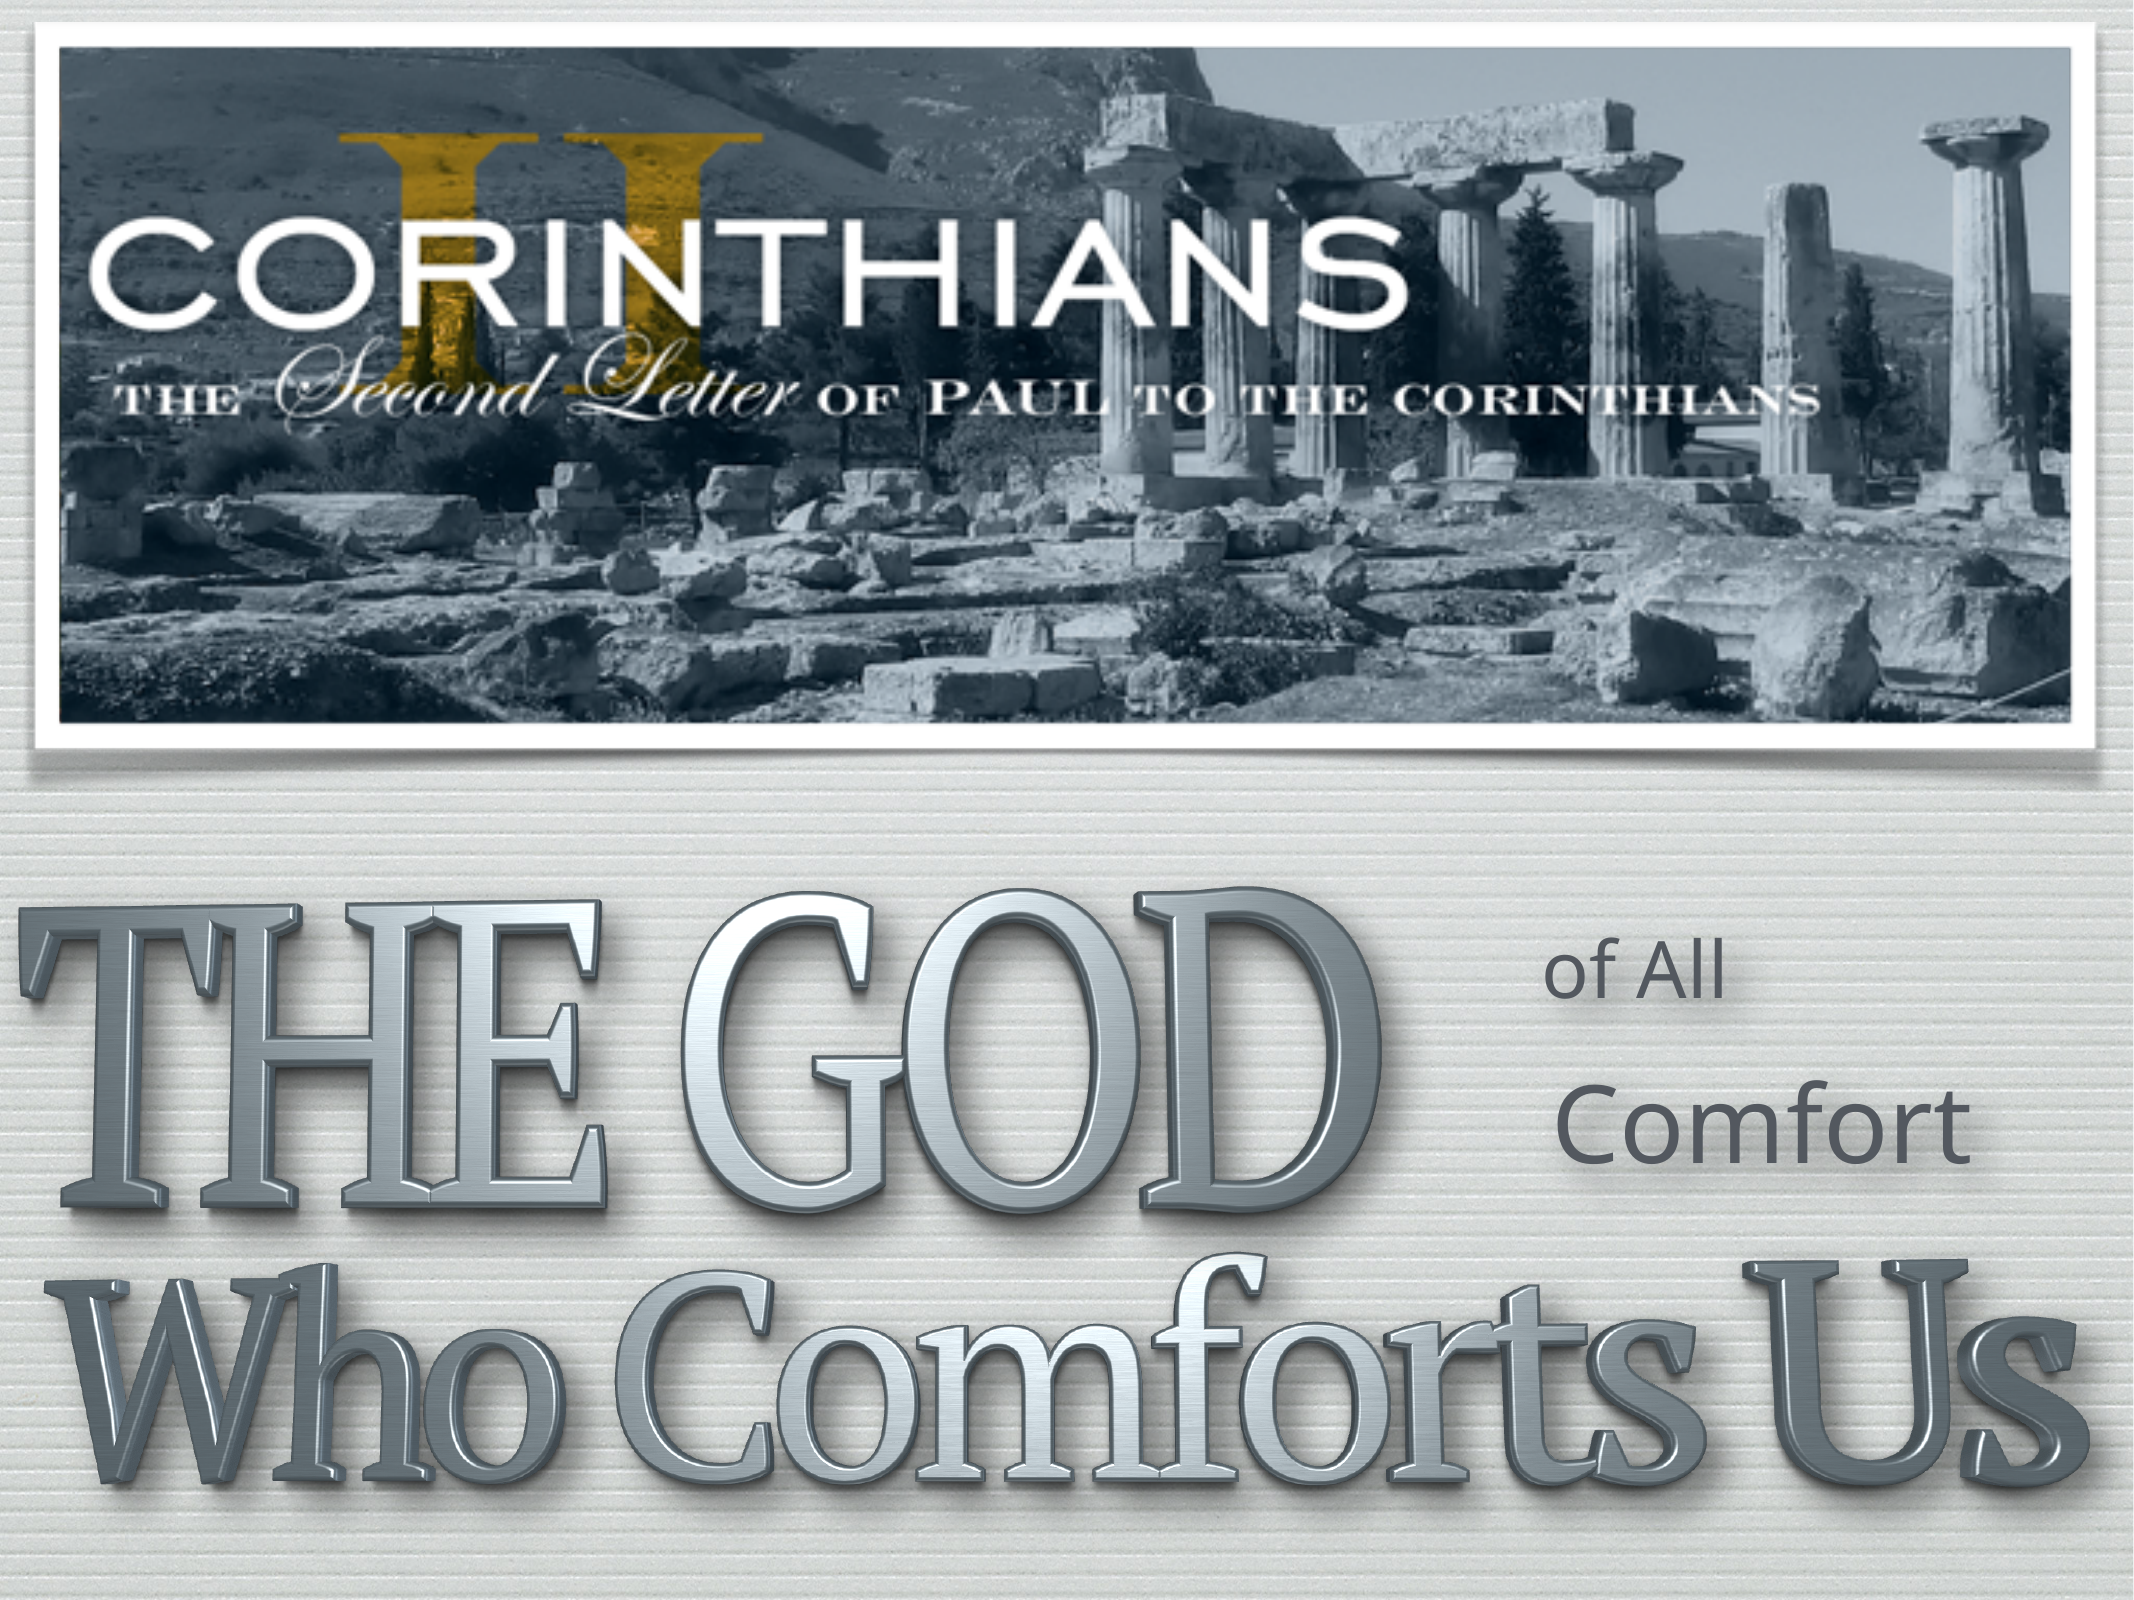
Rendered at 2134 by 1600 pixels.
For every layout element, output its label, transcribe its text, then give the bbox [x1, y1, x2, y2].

text_box Comfort [1542, 1047, 1982, 1134]
text_box of All [1532, 910, 1738, 1023]
picture [0, 0, 2134, 1600]
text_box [23, 22, 2110, 799]
